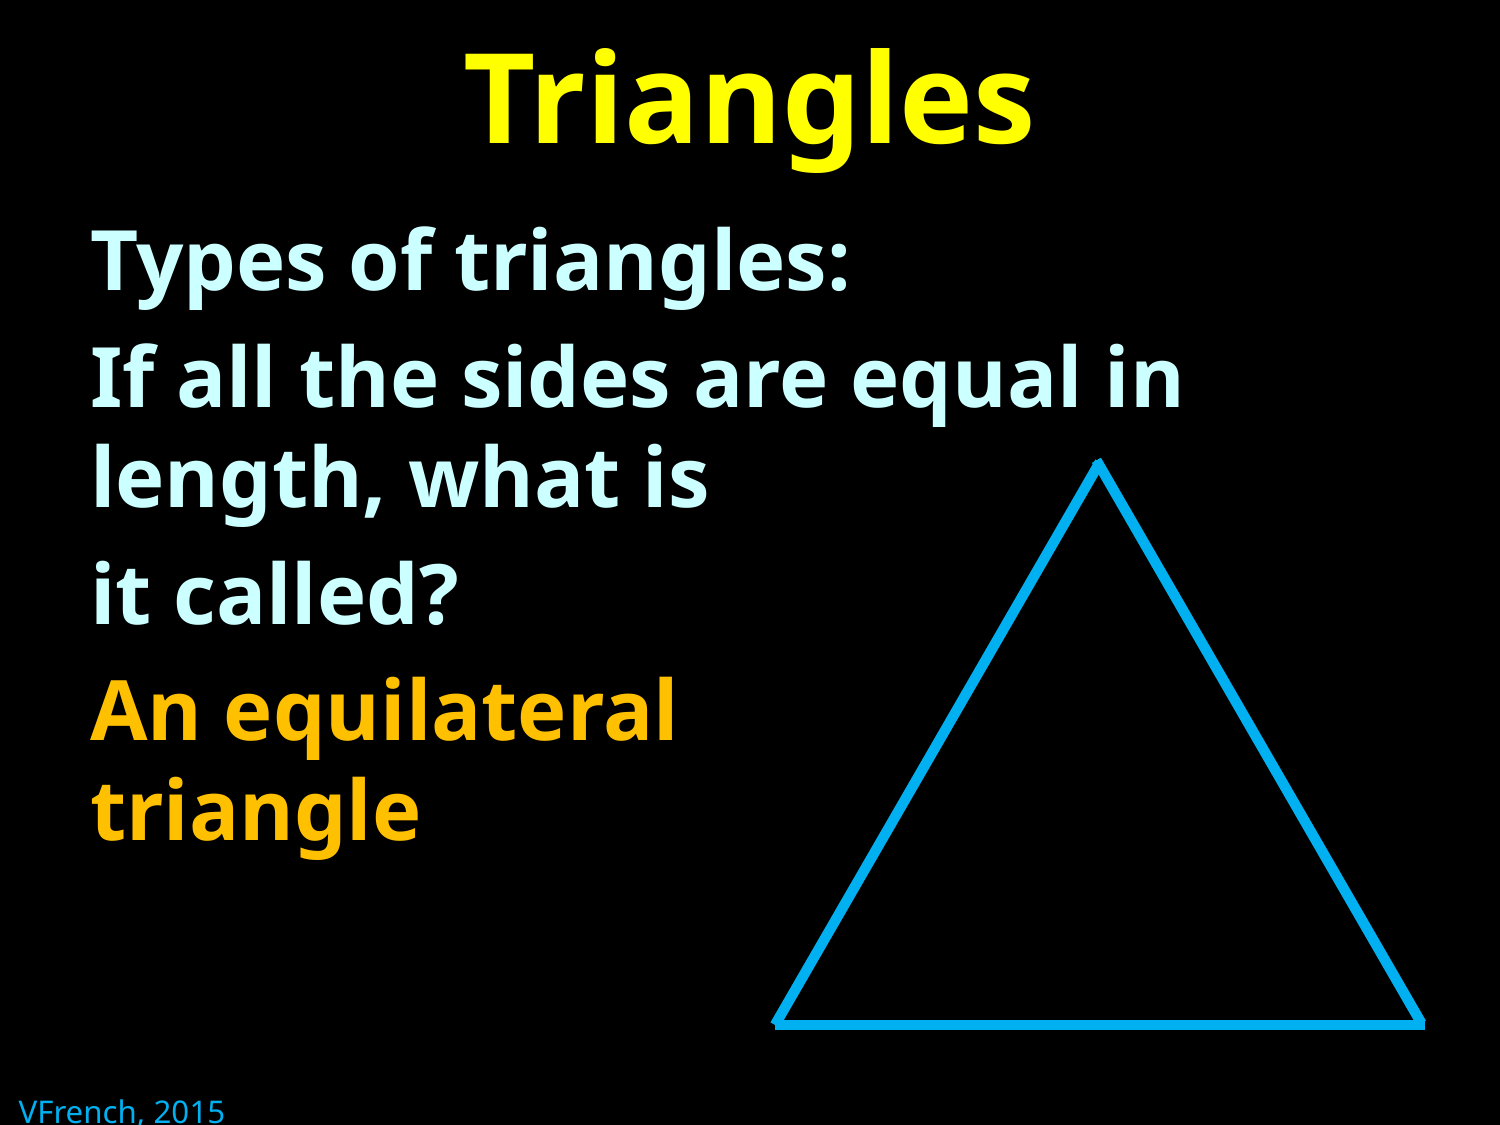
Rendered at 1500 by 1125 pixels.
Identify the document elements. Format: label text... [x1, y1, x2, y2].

list Types of triangles: If all the sides are equal in length, what is it called? An equilateral triangle [75, 200, 1425, 1125]
text_box VFrench, 2015 [3, 1084, 250, 1125]
title Triangles [0, 0, 1500, 188]
